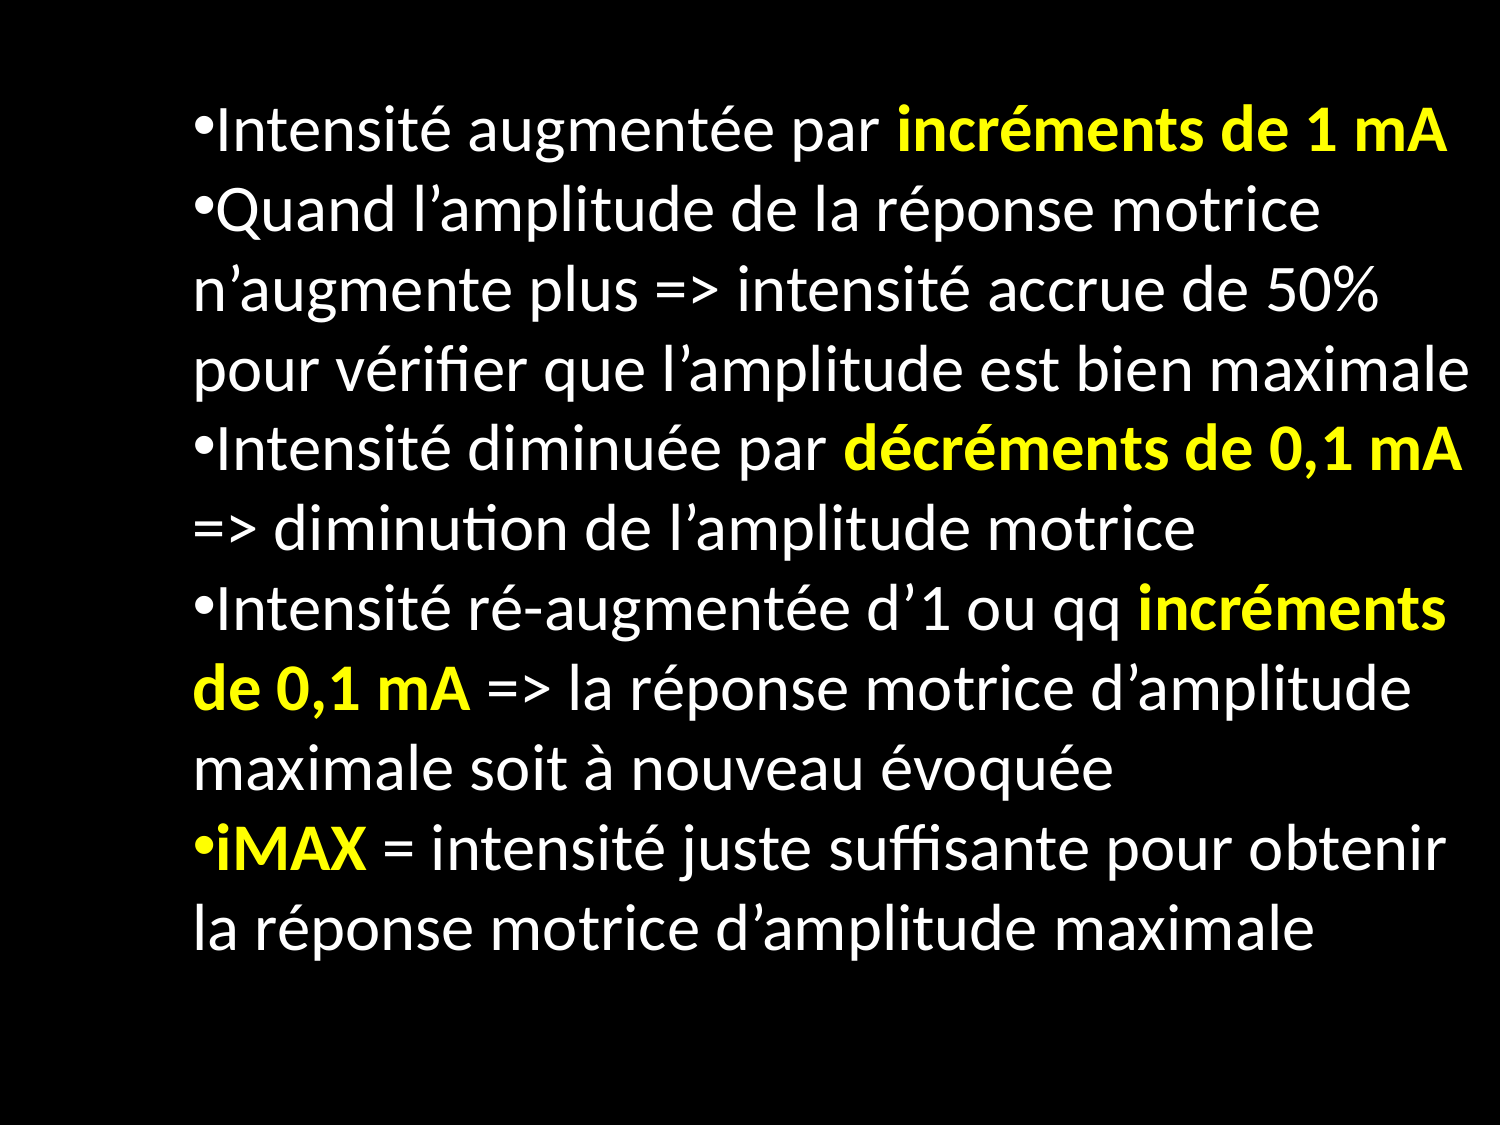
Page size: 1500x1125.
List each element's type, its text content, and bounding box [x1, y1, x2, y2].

text_box Intensité augmentée par incréments de 1 mA Quand l’amplitude de la réponse motrice n’augmente plus => intensité accrue de 50% pour vérifier que l’amplitude est bien maximale Intensité diminuée par décréments de 0,1 mA => diminution de l’amplitude motrice Intensité ré-augmentée d’1 ou qq incréments de 0,1 mA => la réponse motrice d’amplitude maximale soit à nouveau évoquée iMAX = intensité juste suffisante pour obtenir la réponse motrice d’amplitude maximale [119, 77, 1488, 972]
